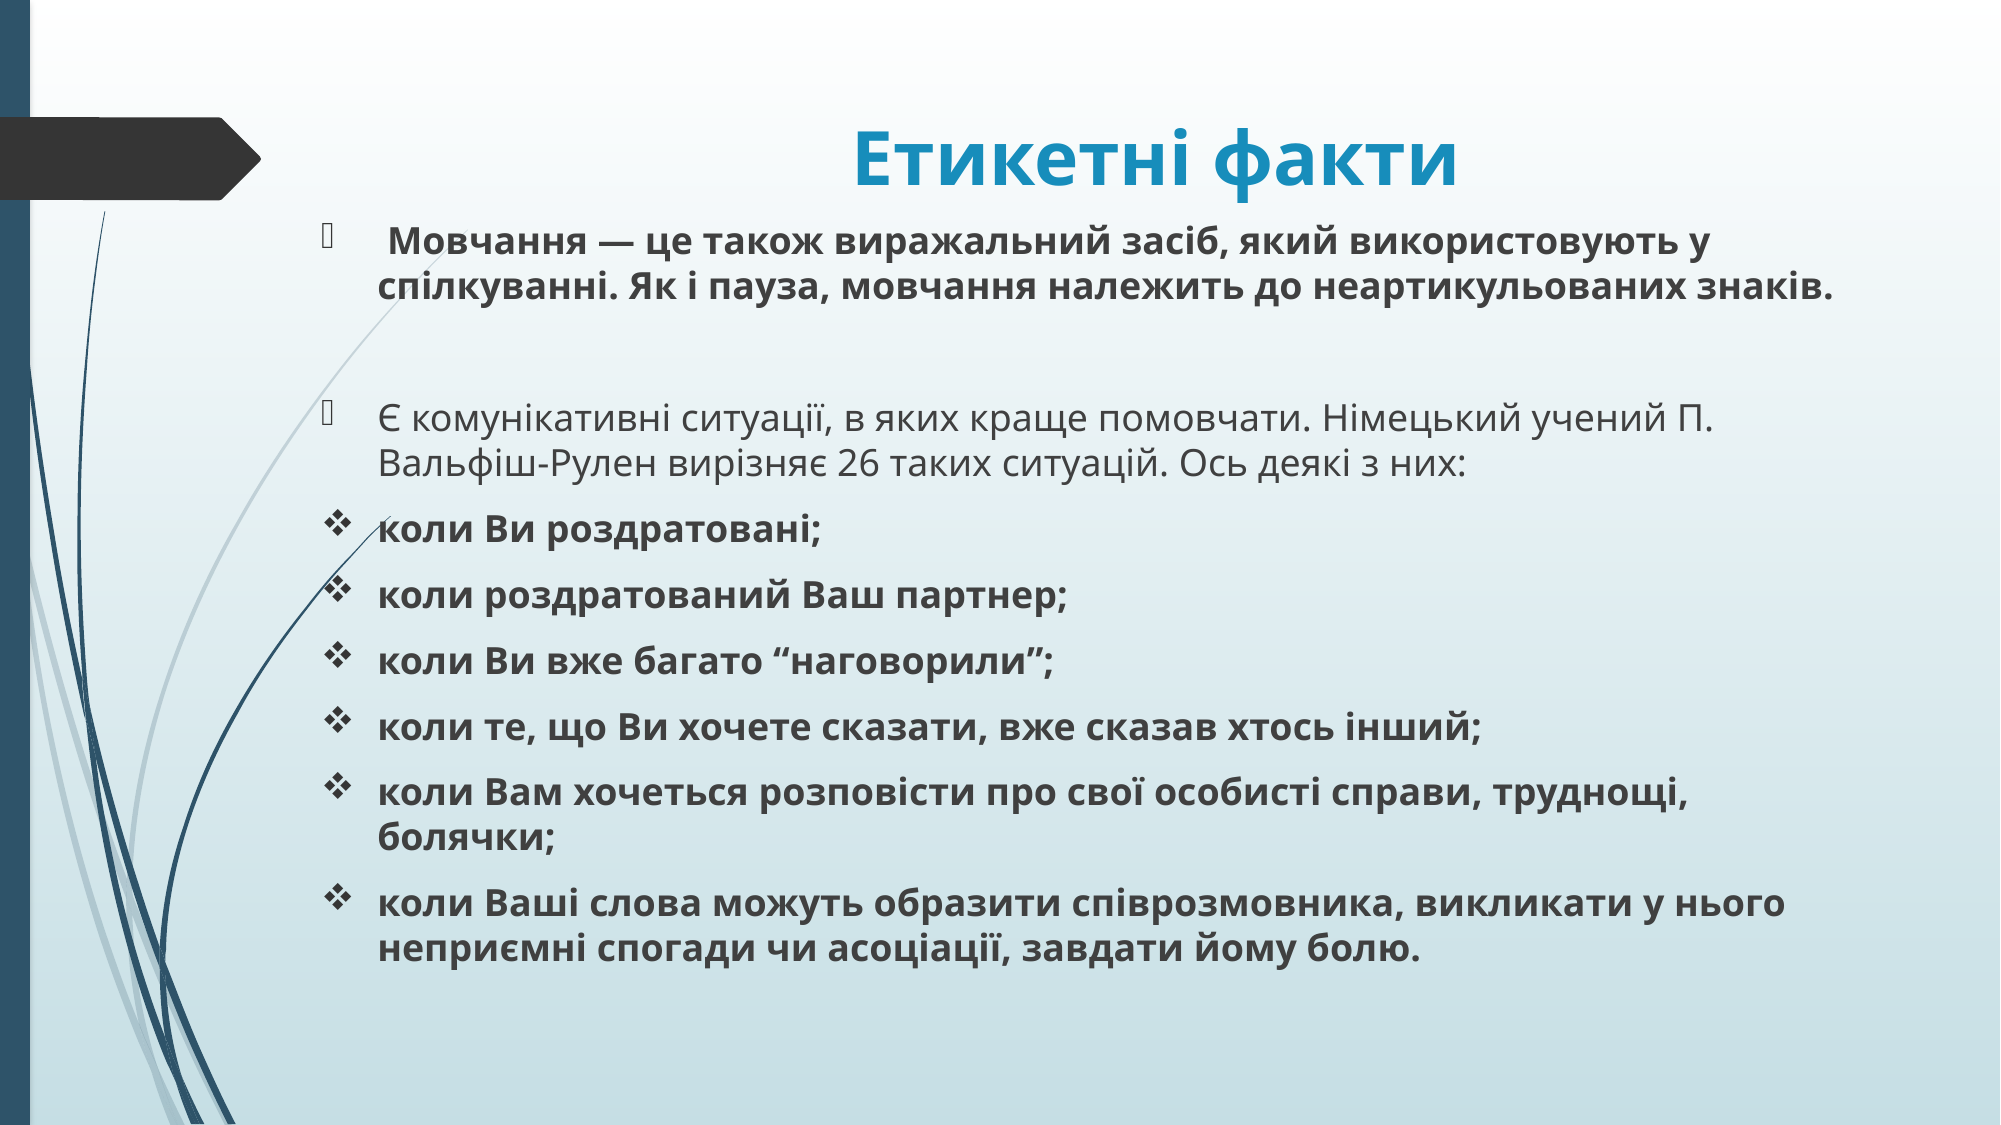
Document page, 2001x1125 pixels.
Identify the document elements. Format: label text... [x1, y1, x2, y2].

title Етикетні факти [425, 102, 1888, 210]
list Мовчання — це також виражальний засіб, який використовують у спілкуванні. Як і пауза, мовчання належить до неартикульованих знаків. Є комунікативні ситуації, в яких краще помовчати. Німецький учений П. Вальфіш-Рулен вирізняє 26 таких ситуацій. Ось деякі з них: коли Ви роздратовані; коли роздратований Ваш партнер; коли Ви вже багато “наговорили”; коли те, що Ви хочете сказати, вже сказав хтось інший; коли Вам хочеться розповісти про свої особисті справи, труднощі, болячки; коли Ваші слова можуть образити співрозмовника, викликати у нього неприємні спогади чи асоціації, завдати йому болю. [306, 210, 1888, 1054]
